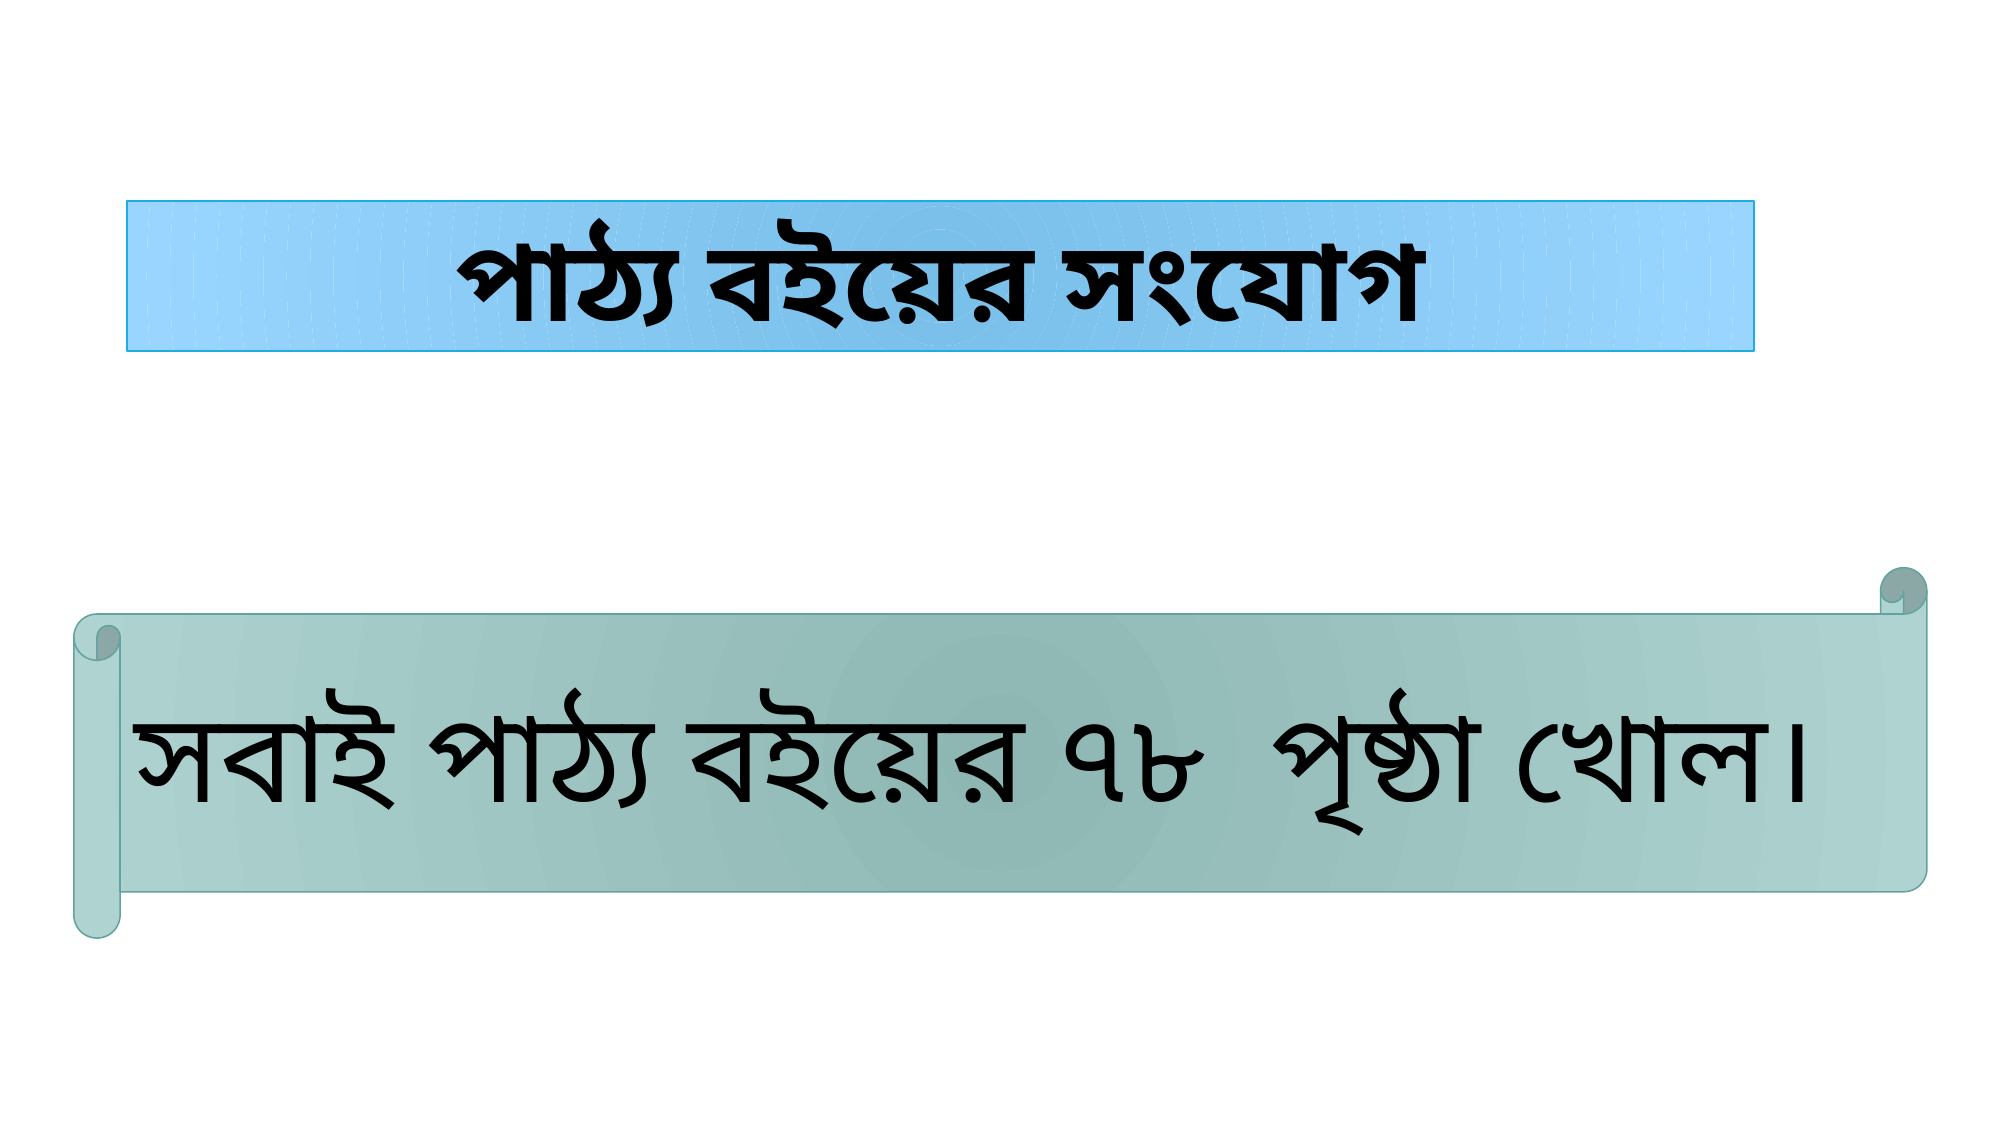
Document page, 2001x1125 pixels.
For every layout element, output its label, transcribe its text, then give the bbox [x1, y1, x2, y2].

text_box পাঠ্য বইয়ের সংযোগ [126, 200, 1755, 352]
text_box সবাই পাঠ্য বইয়ের ৭৮ পৃষ্ঠা খোল। [73, 566, 1928, 939]
